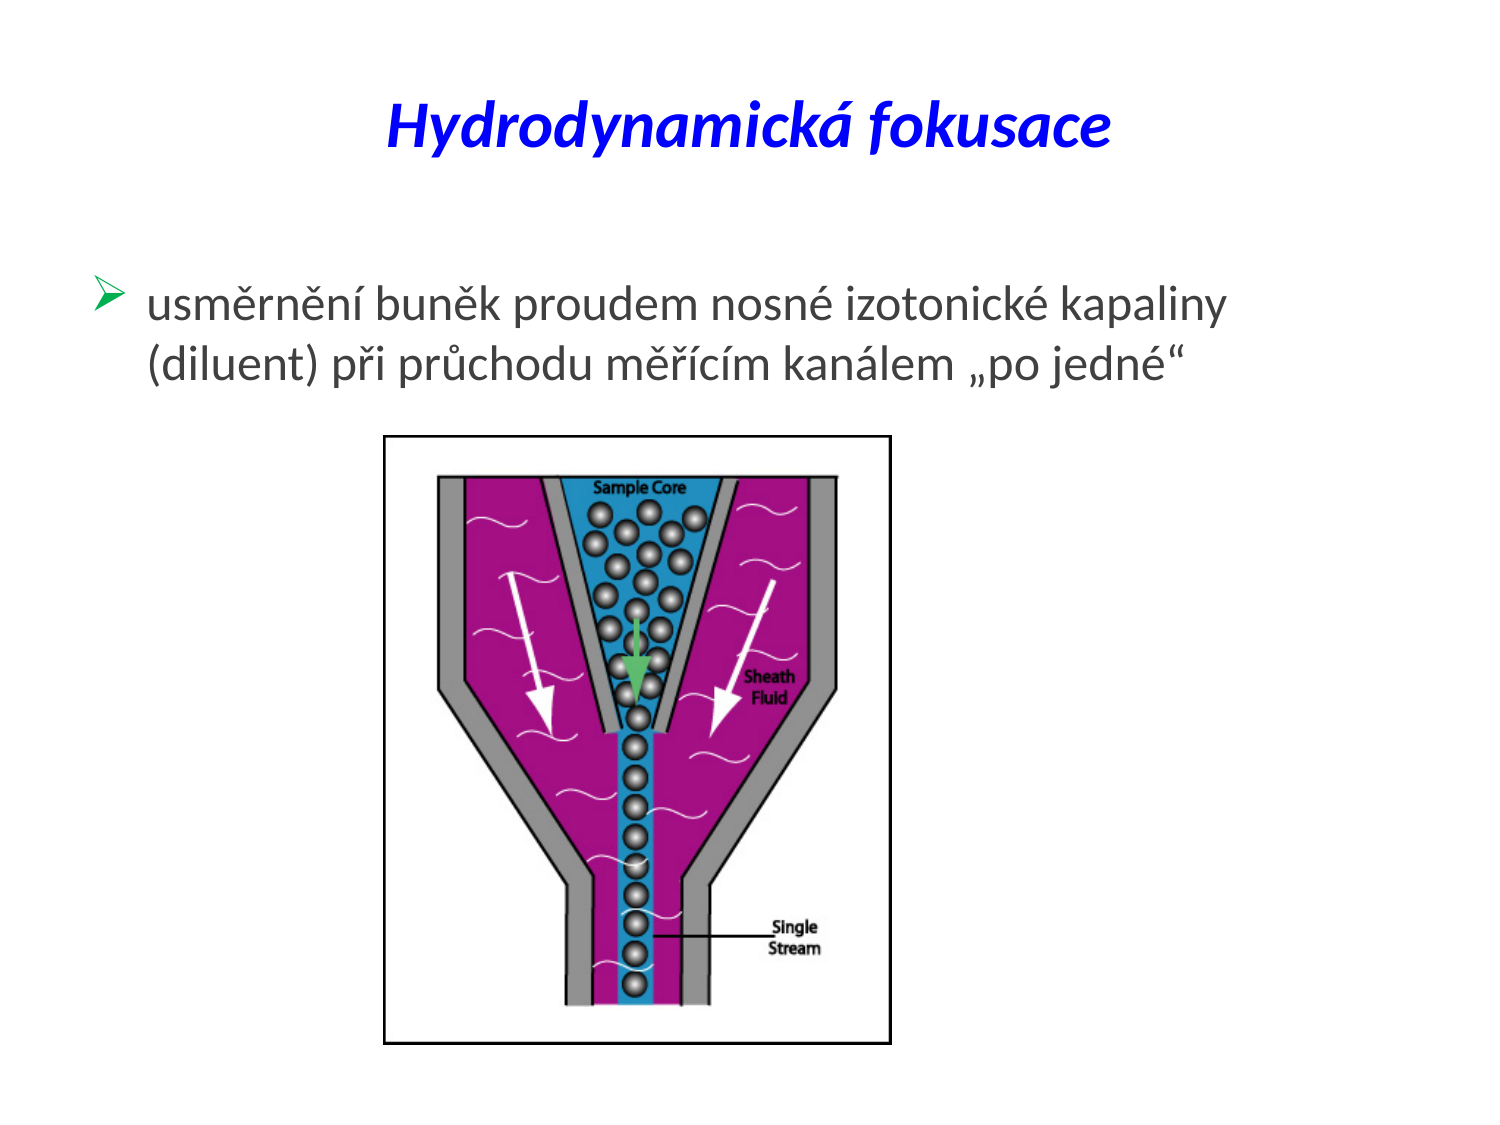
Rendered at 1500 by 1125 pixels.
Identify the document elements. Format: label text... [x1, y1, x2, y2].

title Hydrodynamická fokusace [75, 45, 1425, 197]
picture [383, 435, 892, 1045]
list usměrnění buněk proudem nosné izotonické kapaliny (diluent) při průchodu měřícím kanálem „po jedné“ [75, 262, 1425, 1005]
